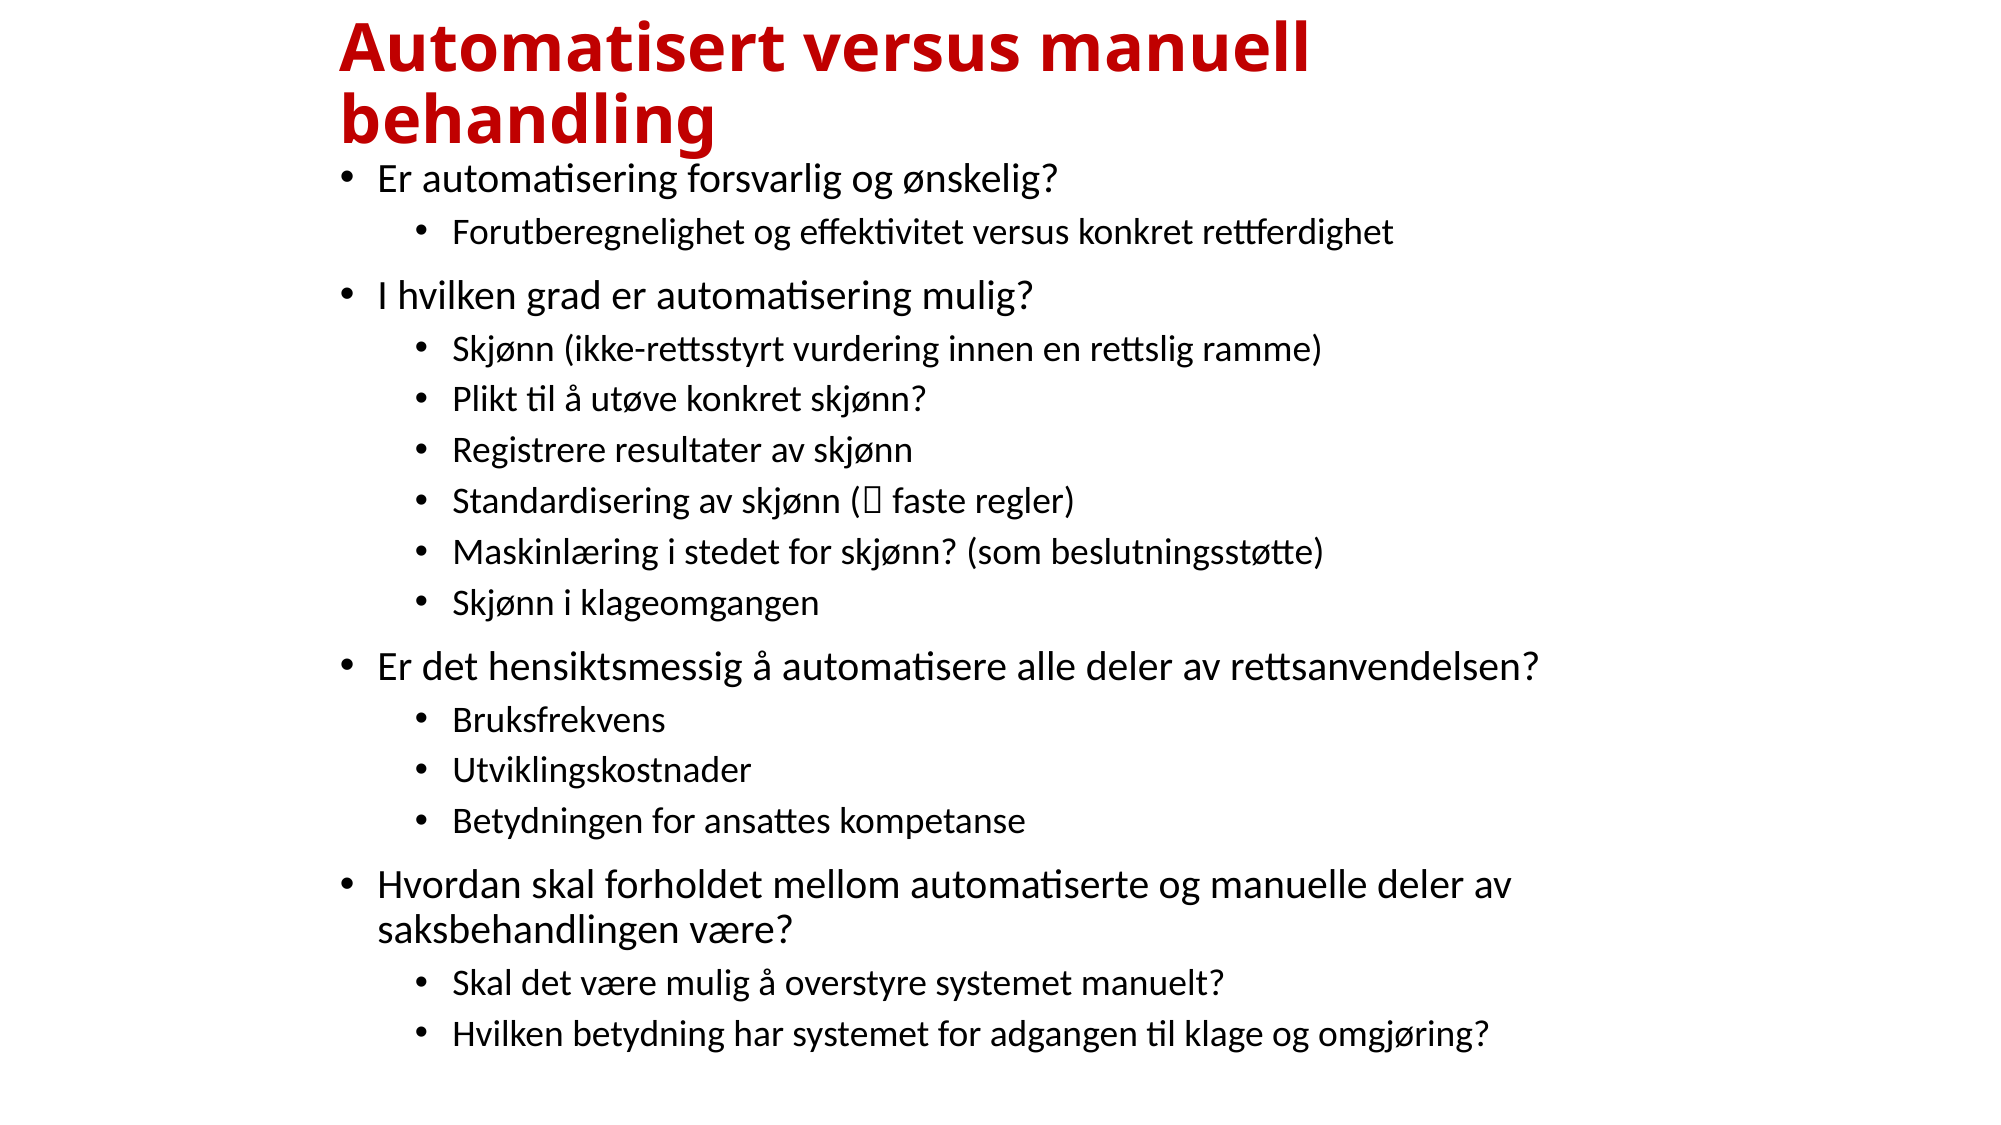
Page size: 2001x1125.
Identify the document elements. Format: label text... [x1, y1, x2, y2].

title Automatisert versus manuell behandling [324, 0, 1675, 149]
list Er automatisering forsvarlig og ønskelig? Forutberegnelighet og effektivitet versus konkret rettferdighet I hvilken grad er automatisering mulig? Skjønn (ikke-rettsstyrt vurdering innen en rettslig ramme) Plikt til å utøve konkret skjønn? Registrere resultater av skjønn Standardisering av skjønn ( faste regler) Maskinlæring i stedet for skjønn? (som beslutningsstøtte) Skjønn i klageomgangen Er det hensiktsmessig å automatisere alle deler av rettsanvendelsen? Bruksfrekvens Utviklingskostnader Betydningen for ansattes kompetanse Hvordan skal forholdet mellom automatiserte og manuelle deler av saksbehandlingen være? Skal det være mulig å overstyre systemet manuelt? Hvilken betydning har systemet for adgangen til klage og omgjøring? [324, 149, 1675, 1083]
